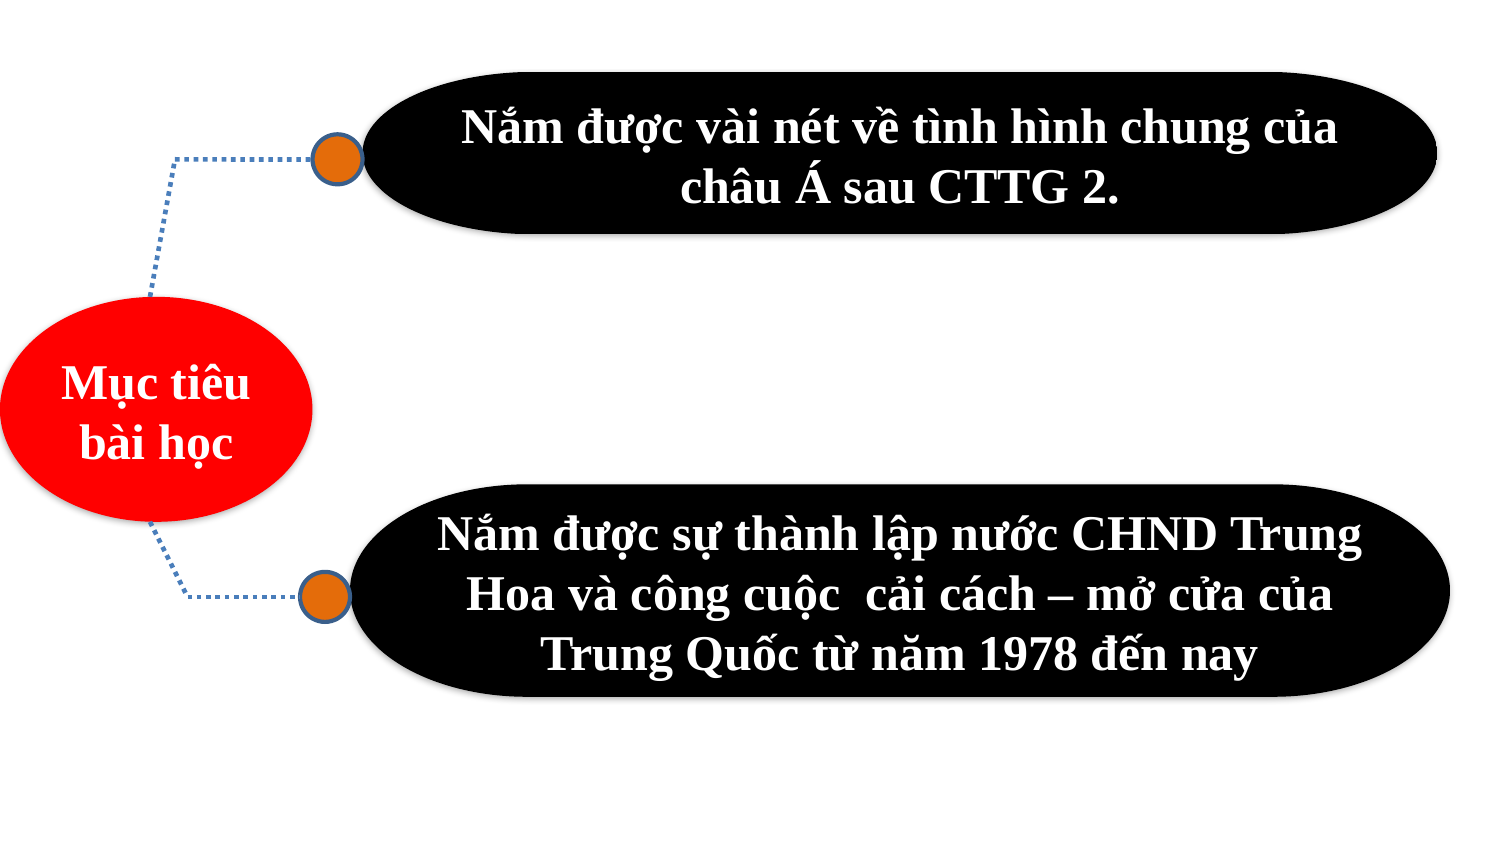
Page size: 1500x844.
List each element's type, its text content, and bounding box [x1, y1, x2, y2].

text_box Mục tiêu bài học [0, 296, 313, 522]
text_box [93, 215, 232, 241]
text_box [130, 540, 207, 579]
text_box [310, 132, 365, 187]
text_box Nắm được vài nét về tình hình chung của châu Á sau CTTG 2. [363, 71, 1438, 235]
text_box Nắm được sự thành lập nước CHND Trung Hoa và công cuộc cải cách – mở cửa của Trung Quốc từ năm 1978 đến nay [350, 484, 1451, 697]
text_box [297, 569, 353, 625]
